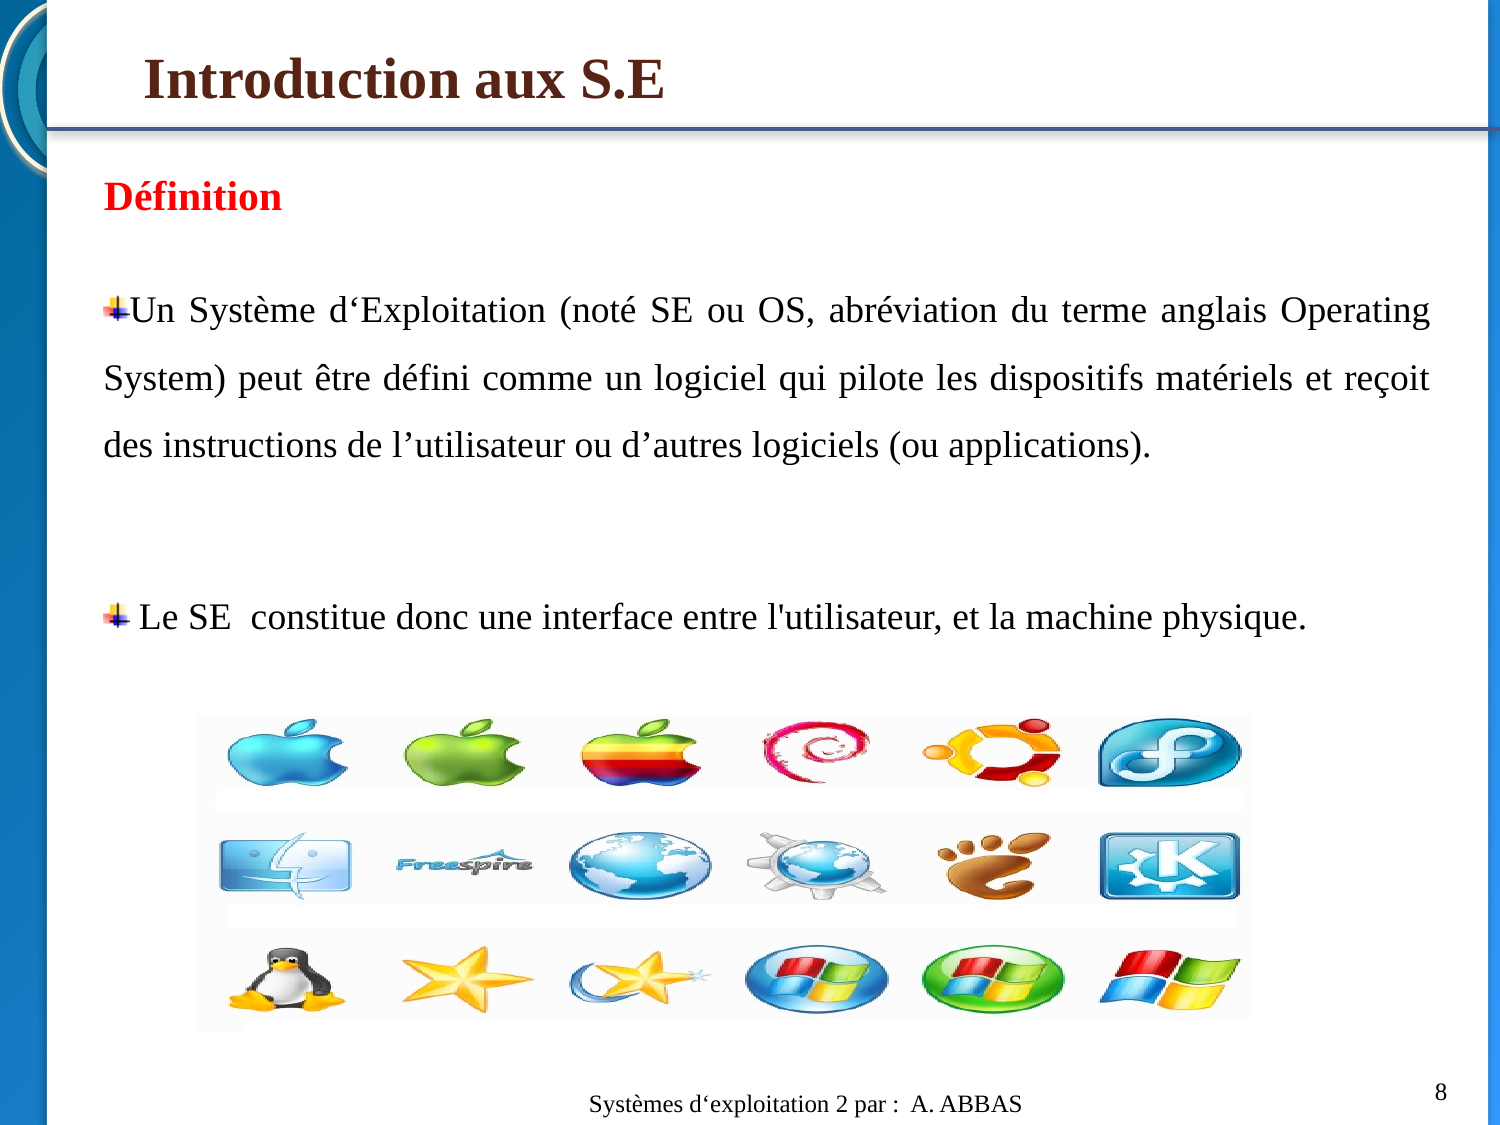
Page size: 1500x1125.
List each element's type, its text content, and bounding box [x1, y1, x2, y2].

text_box Le SE constitue donc une interface entre l'utilisateur, et la machine physique. [88, 562, 1376, 645]
text_box Définition [89, 160, 298, 226]
picture [194, 715, 1270, 1032]
picture [103, 601, 130, 628]
slide_number 8 [1394, 1034, 1488, 1113]
footer Systèmes d‘exploitation 2 par : A. ABBAS [574, 1066, 1050, 1125]
picture [103, 294, 130, 321]
title Introduction aux S.E [128, 21, 1359, 129]
text_box Un Système d‘Exploitation (noté SE ou OS, abréviation du terme anglais Operating System) peut être défini comme un logiciel qui pilote les dispositifs matériels et reçoit des instructions de l’utilisateur ou d’autres logiciels (ou applications). [88, 255, 1447, 473]
